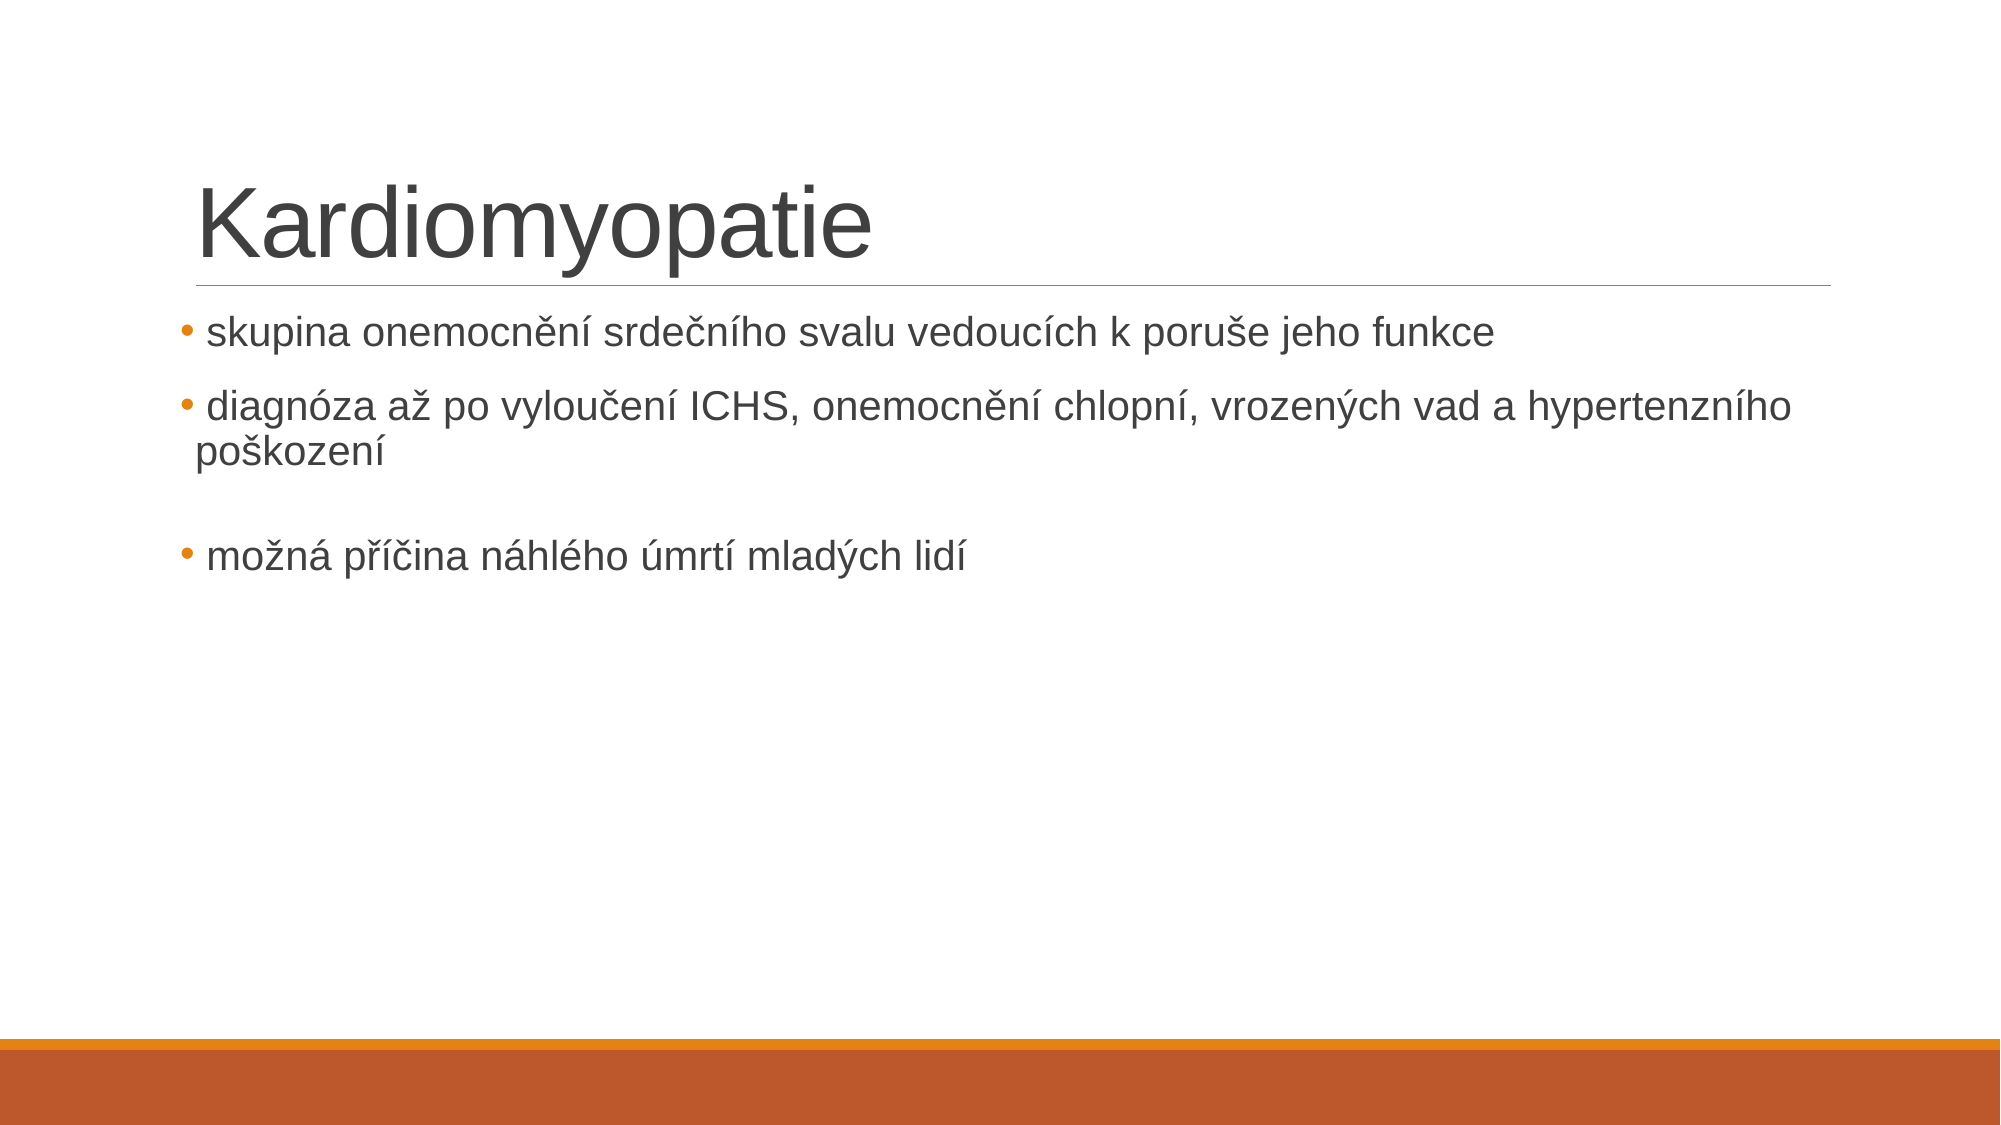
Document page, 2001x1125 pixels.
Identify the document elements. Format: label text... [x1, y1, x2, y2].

list skupina onemocnění srdečního svalu vedoucích k poruše jeho funkce diagnóza až po vyloučení ICHS, onemocnění chlopní, vrozených vad a hypertenzního poškození možná příčina náhlého úmrtí mladých lidí [180, 302, 1830, 963]
title Kardiomyopatie [180, 47, 1830, 285]
